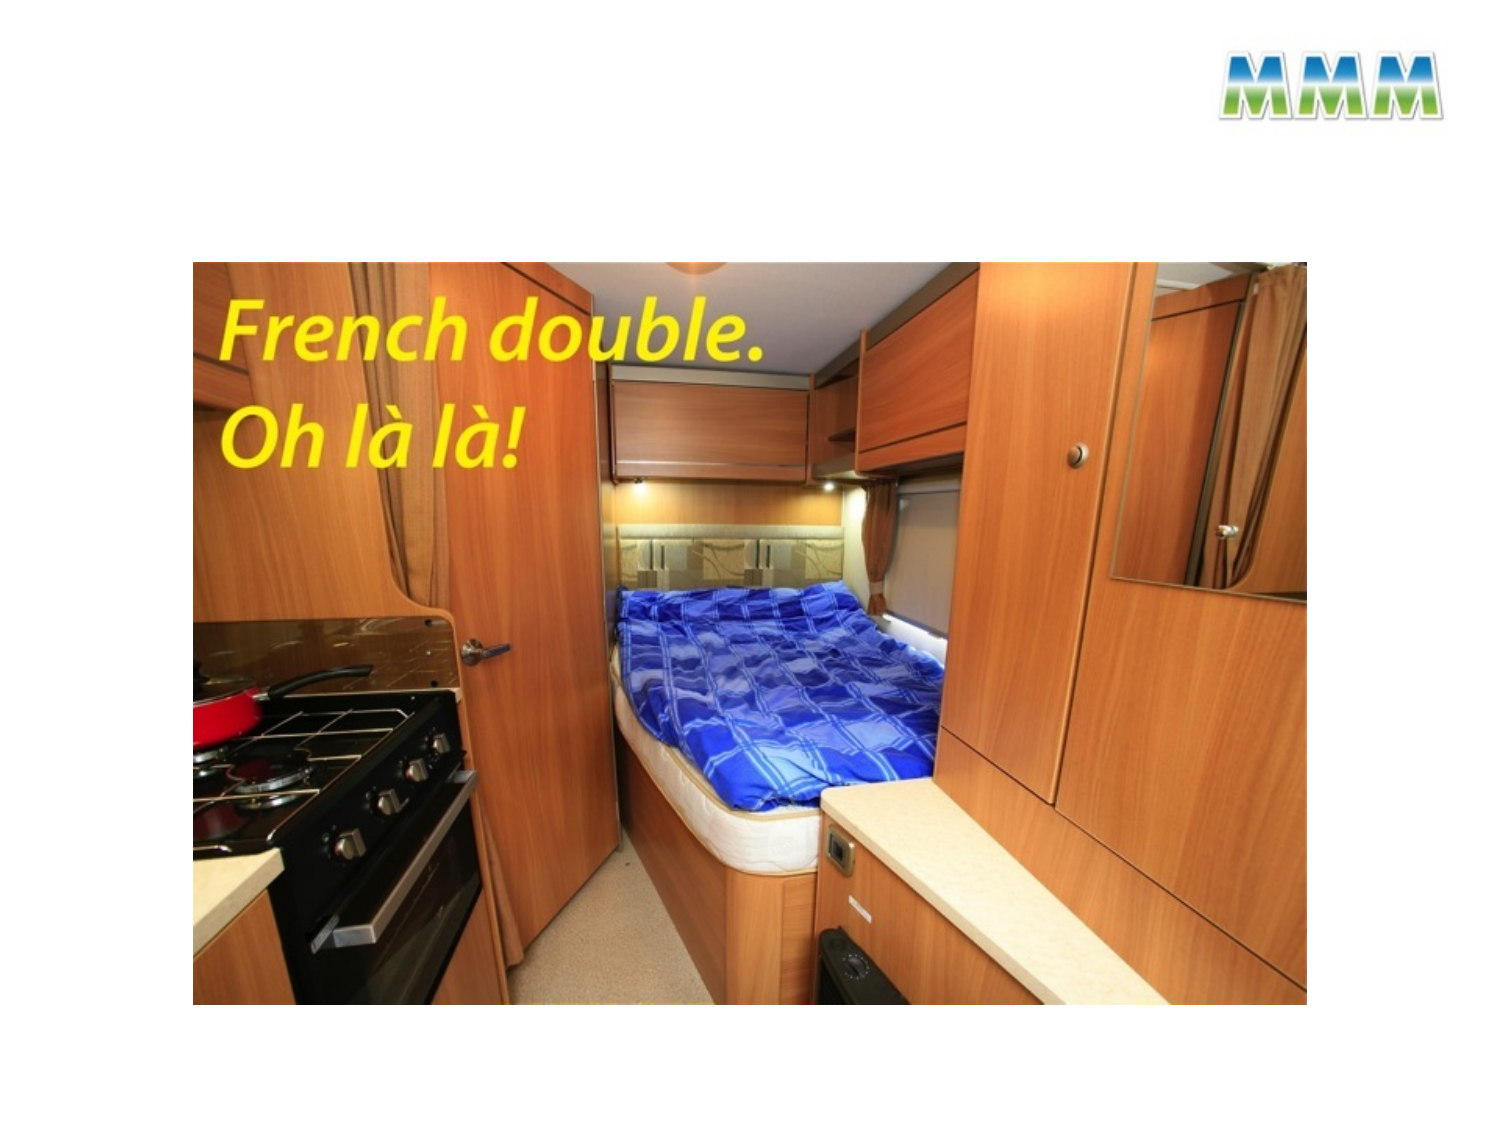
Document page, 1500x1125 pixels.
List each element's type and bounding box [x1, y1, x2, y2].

picture [1197, 35, 1466, 159]
list [74, 262, 1426, 1006]
